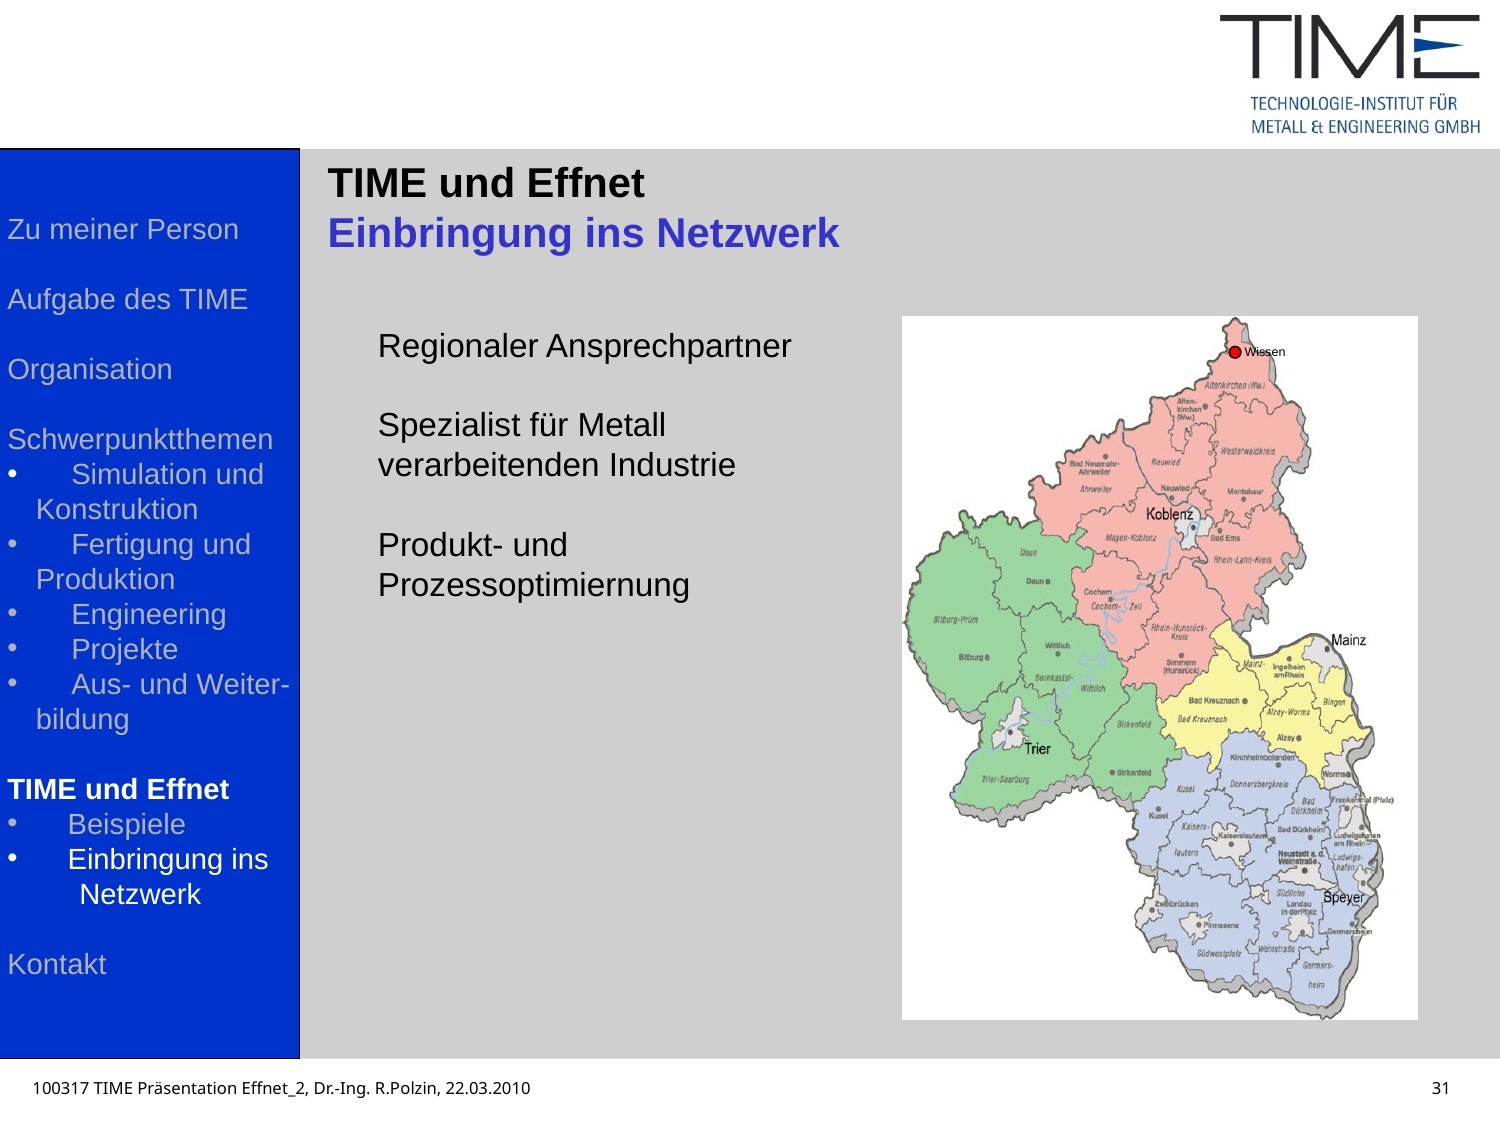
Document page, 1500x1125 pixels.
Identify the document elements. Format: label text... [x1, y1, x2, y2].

picture [1214, 8, 1488, 138]
text_box Zu meiner Person Aufgabe des TIME Organisation Schwerpunktthemen Simulation und Konstruktion Fertigung und Produktion Engineering Projekte Aus- und Weiter- bildung TIME und Effnet Beispiele Einbringung ins Netzwerk Kontakt [0, 203, 306, 988]
text_box TIME und Effnet Einbringung ins Netzwerk [312, 148, 1430, 264]
text_box Regionaler Ansprechpartner Spezialist für Metall verarbeitenden Industrie Produkt- und Prozessoptimiernung [363, 316, 832, 611]
picture [902, 316, 1419, 1020]
